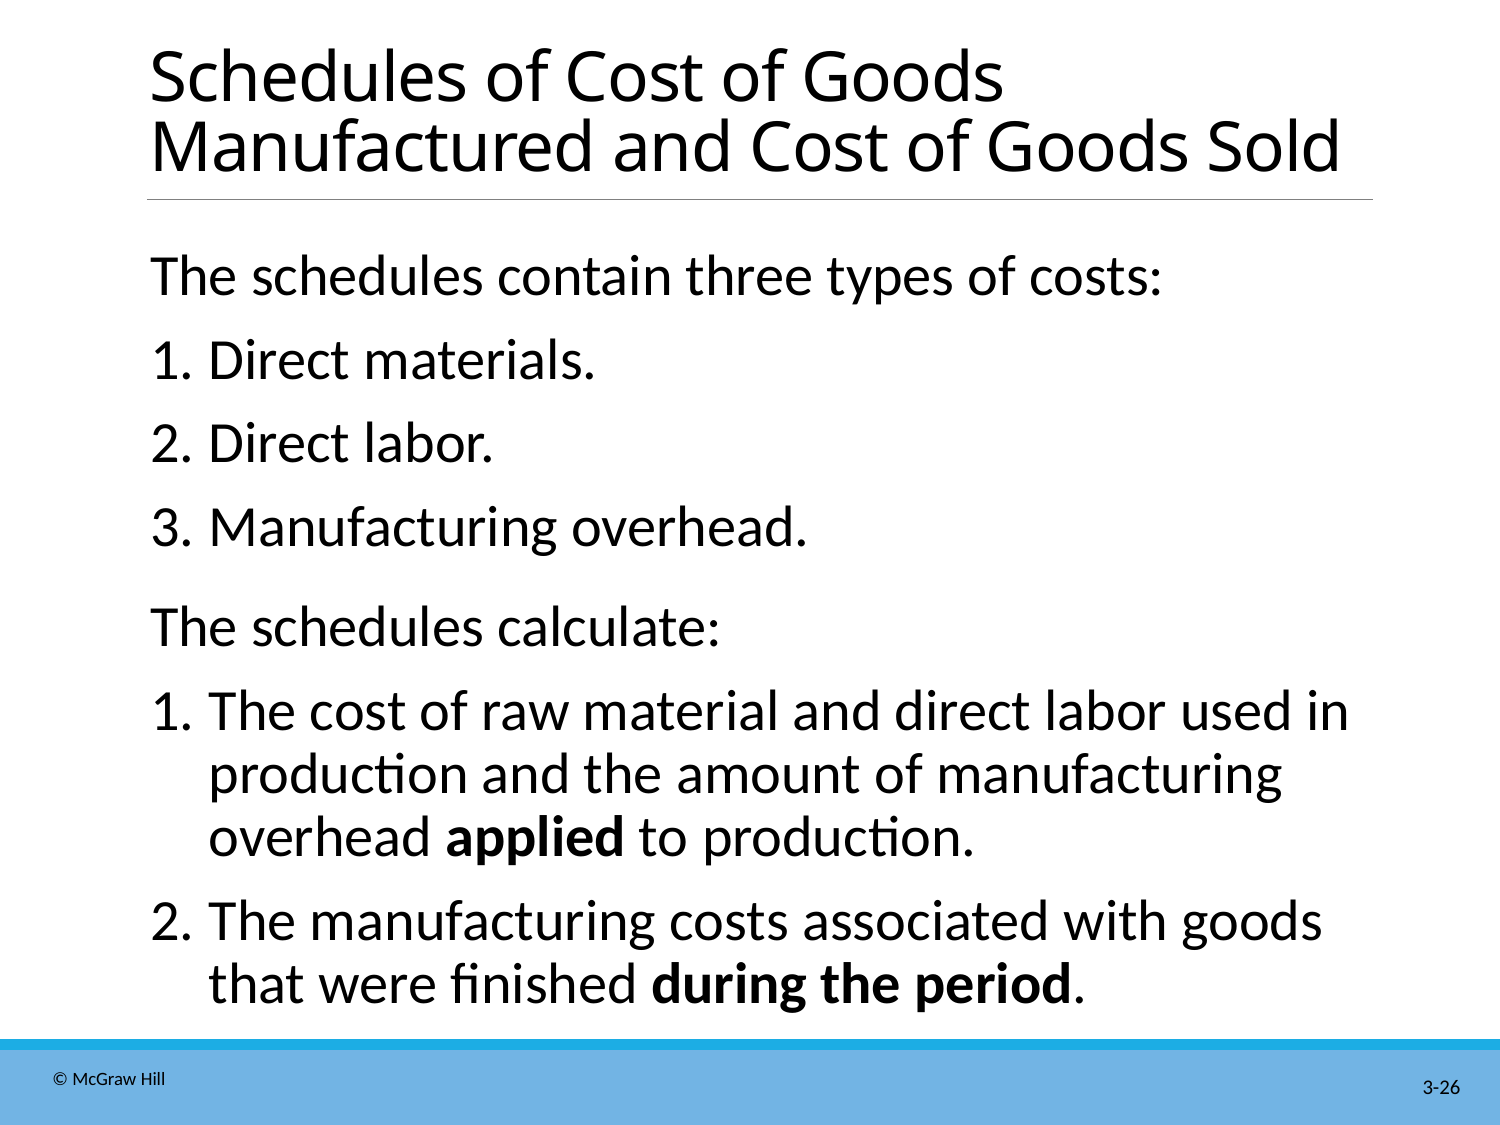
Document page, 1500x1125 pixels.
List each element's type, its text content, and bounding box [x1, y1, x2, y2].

list The schedules contain three types of costs: Direct materials. Direct labor. Manufacturing overhead. [134, 237, 1373, 563]
list The schedules calculate: The cost of raw material and direct labor used in production and the amount of manufacturing overhead applied to production. The manufacturing costs associated with goods that were finished during the period. [134, 589, 1370, 1019]
title Schedules of Cost of Goods Manufactured and Cost of Goods Sold [134, 24, 1373, 194]
